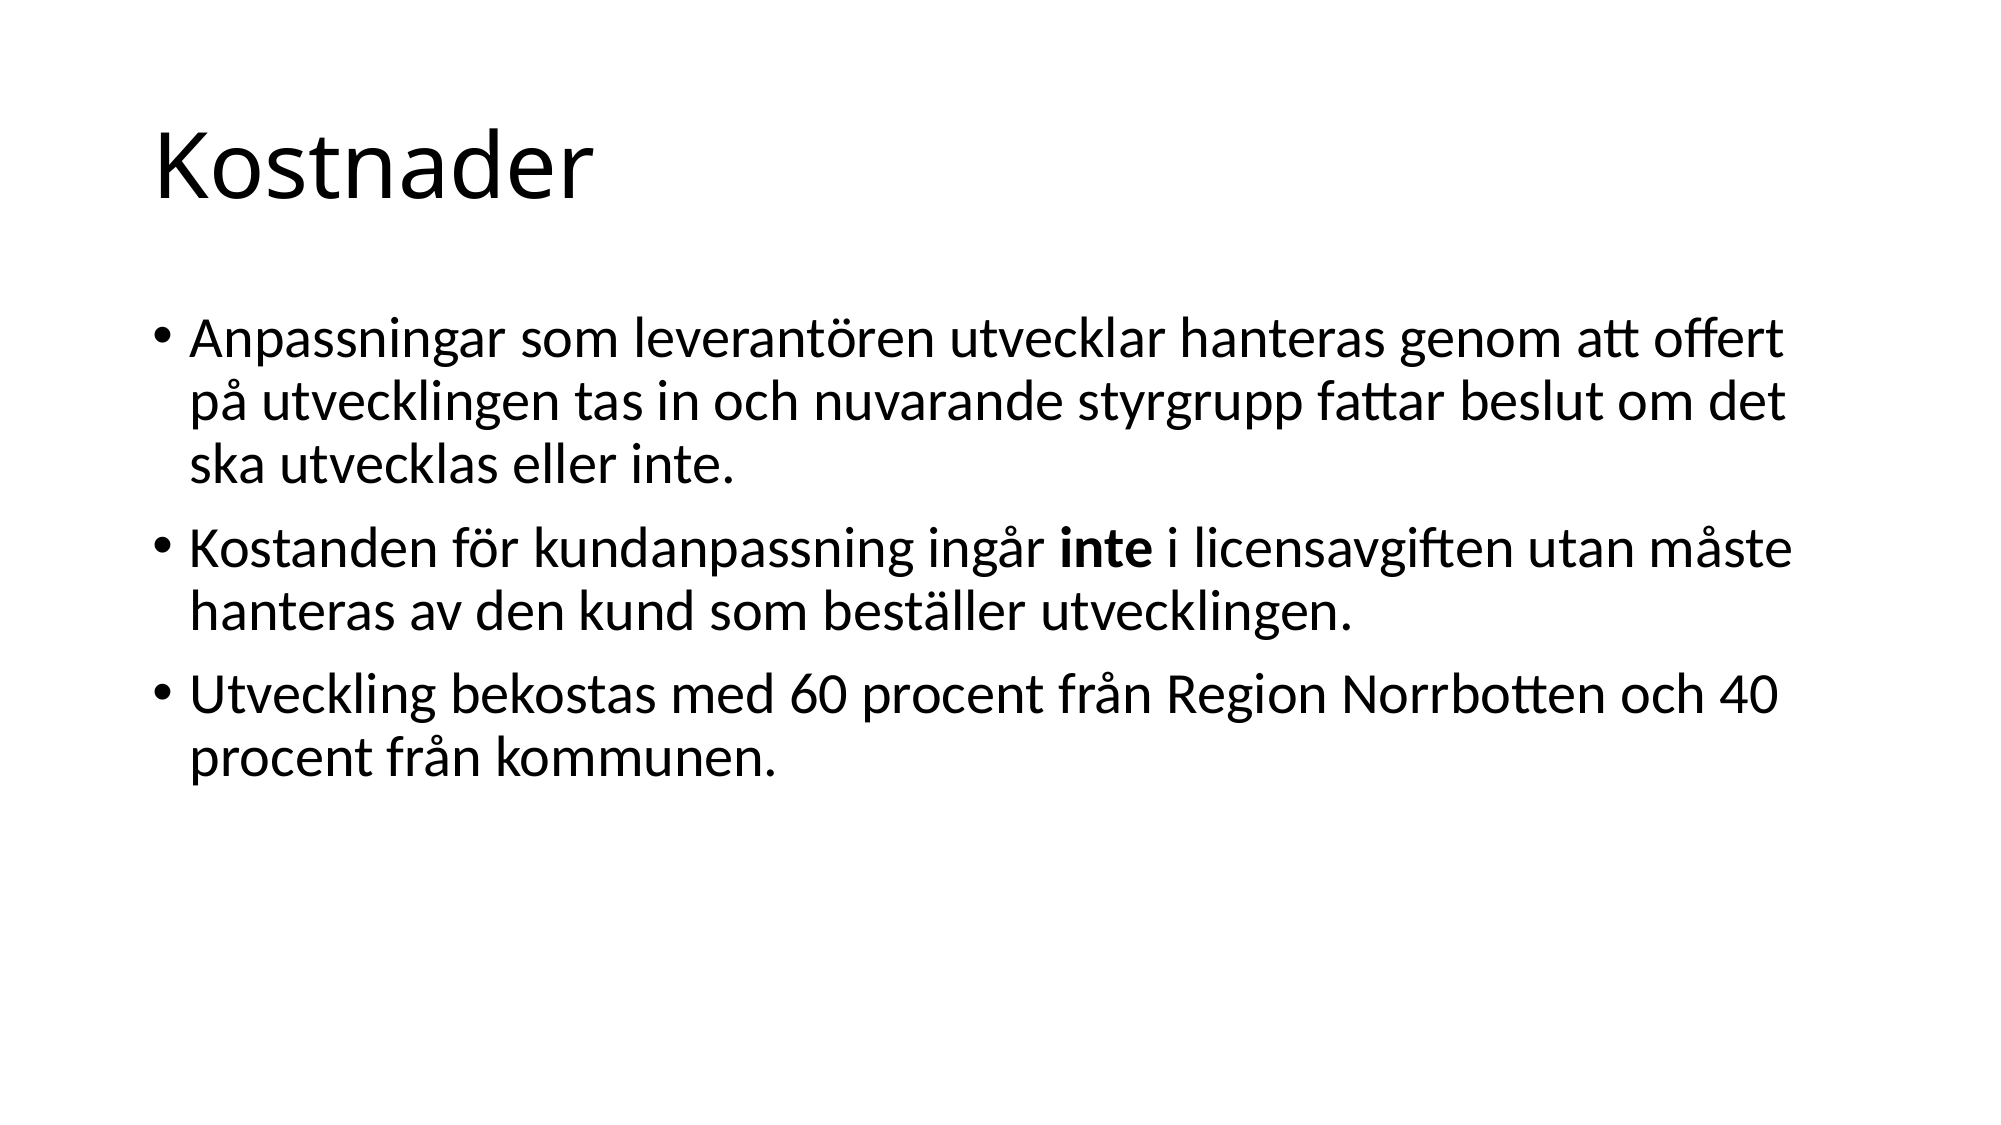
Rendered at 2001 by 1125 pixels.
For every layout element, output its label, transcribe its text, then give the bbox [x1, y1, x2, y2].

title Kostnader [137, 59, 1863, 278]
list Anpassningar som leverantören utvecklar hanteras genom att offert på utvecklingen tas in och nuvarande styrgrupp fattar beslut om det ska utvecklas eller inte. Kostanden för kundanpassning ingår inte i licensavgiften utan måste hanteras av den kund som beställer utvecklingen. Utveckling bekostas med 60 procent från Region Norrbotten och 40 procent från kommunen. [137, 299, 1863, 1014]
